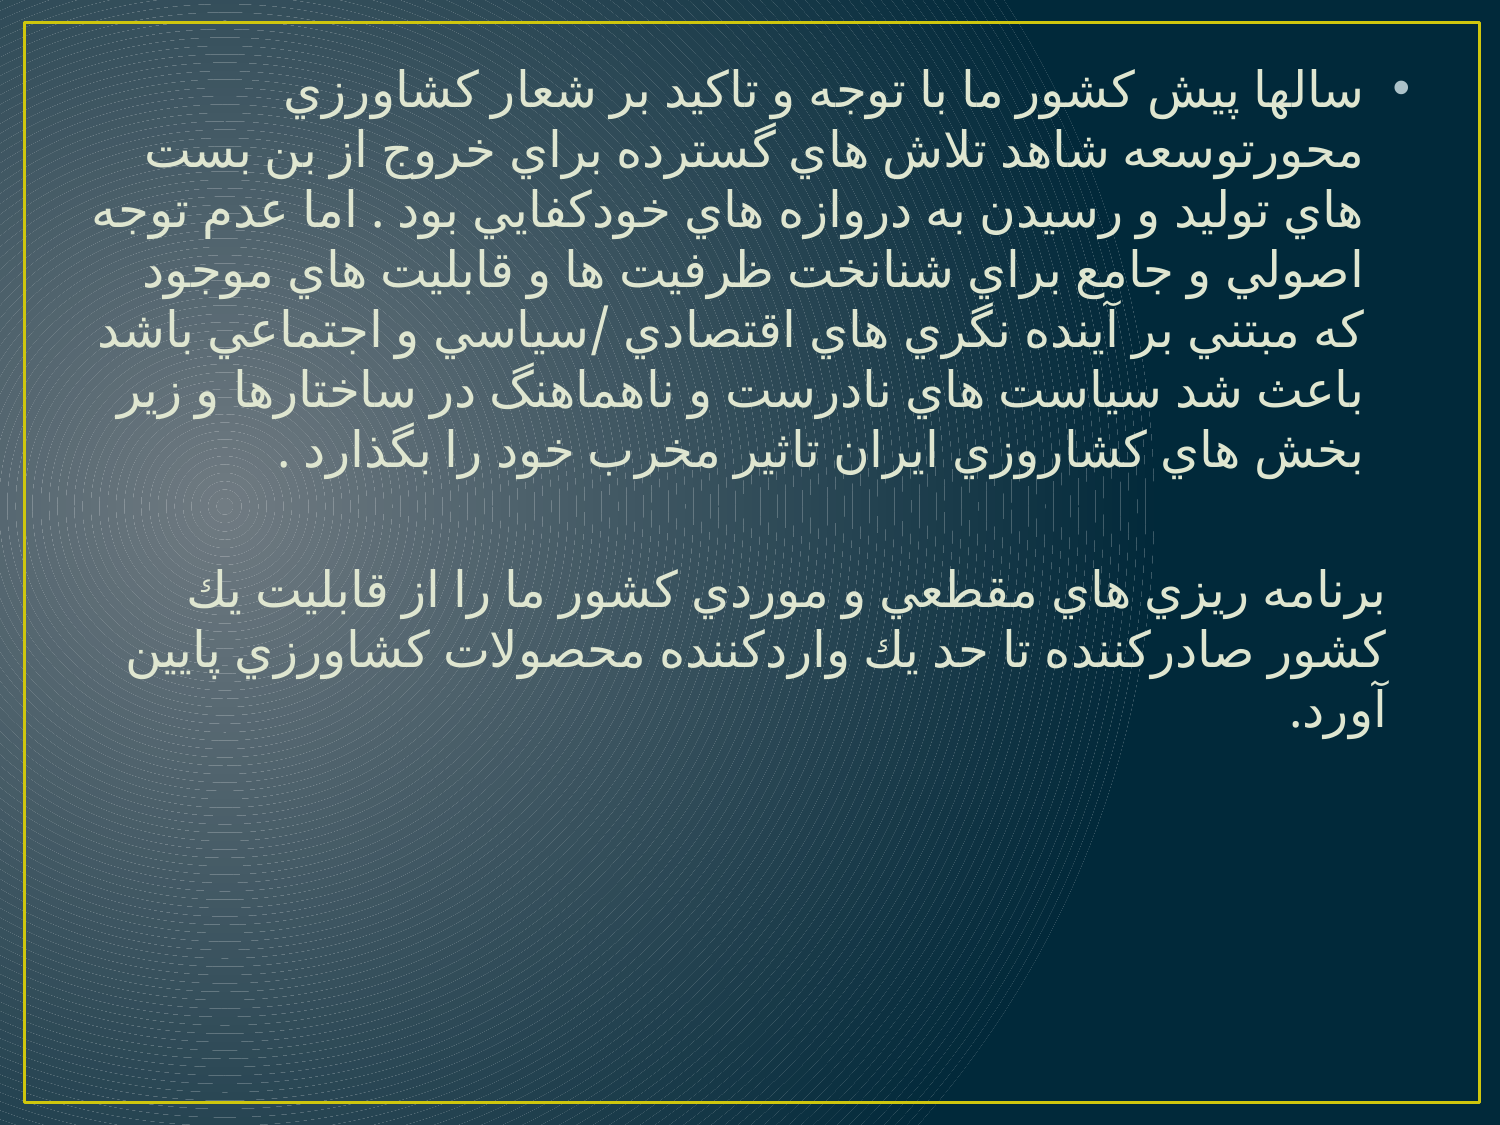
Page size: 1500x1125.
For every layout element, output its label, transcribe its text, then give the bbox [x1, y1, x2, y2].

list سالها پيش كشور ما با توجه و تاكيد بر شعار كشاورزي محورتوسعه شاهد تلاش هاي گسترده براي خروج از بن بست هاي توليد و رسيدن به دروازه هاي خودكفايي بود . اما عدم توجه اصولي و جامع براي شنانخت ظرفيت ها و قابليت هاي موجود كه مبتني بر آينده نگري هاي اقتصادي /سياسي و اجتماعي باشد باعث شد سياست هاي نادرست و ناهماهنگ در ساختارها و زير بخش هاي كشاروزي ايران تاثير مخرب خود را بگذارد . برنامه ريزي هاي مقطعي و موردي كشور ما را از قابليت يك كشور صادركننده تا حد يك واردكننده محصولات كشاورزي پايين آورد. [75, 50, 1425, 1035]
